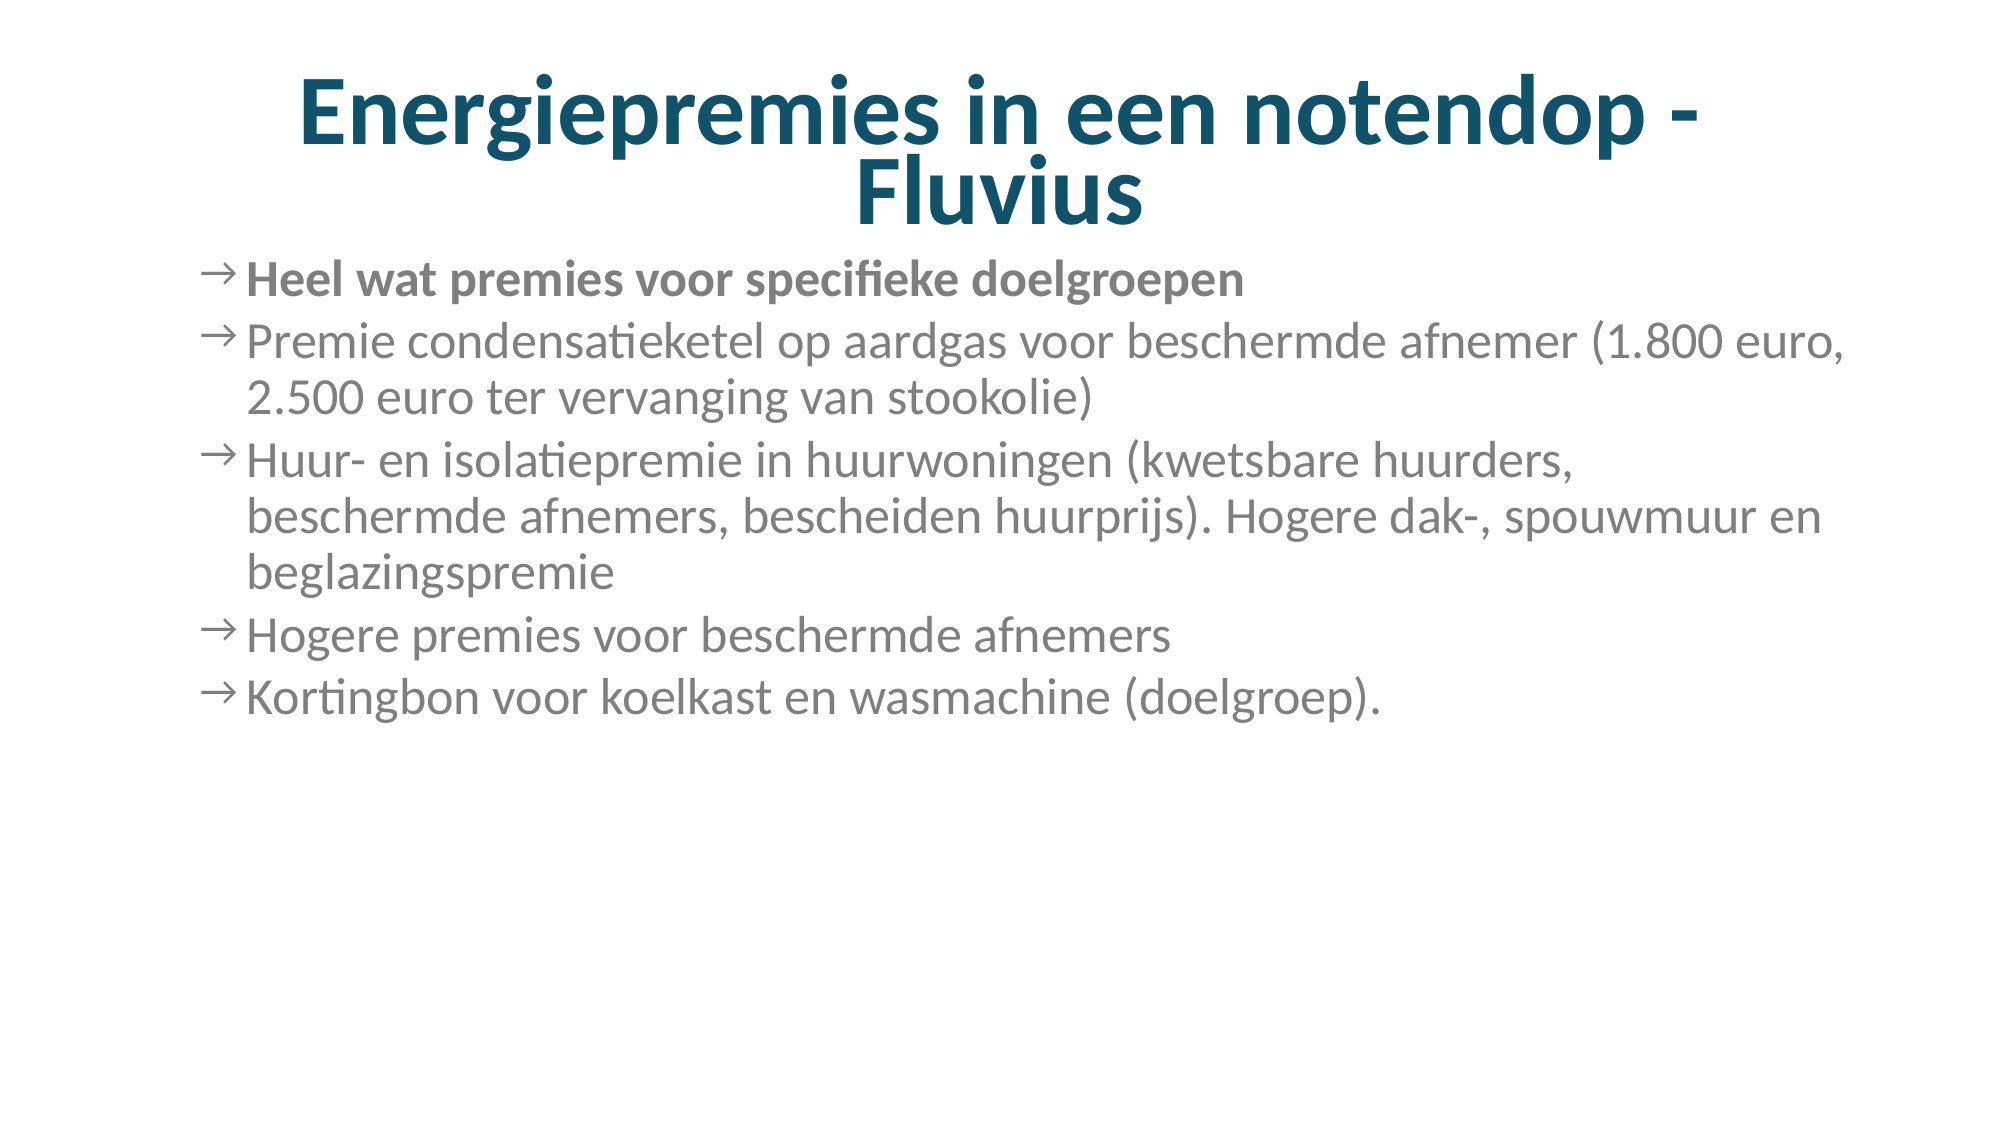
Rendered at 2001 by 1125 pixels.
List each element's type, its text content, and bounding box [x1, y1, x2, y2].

title Energiepremies in een notendop - Fluvius [137, 78, 1863, 232]
list Heel wat premies voor specifieke doelgroepen Premie condensatieketel op aardgas voor beschermde afnemer (1.800 euro, 2.500 euro ter vervanging van stookolie) Huur- en isolatiepremie in huurwoningen (kwetsbare huurders, beschermde afnemers, bescheiden huurprijs). Hogere dak-, spouwmuur en beglazingspremie Hogere premies voor beschermde afnemers Kortingbon voor koelkast en wasmachine (doelgroep). [137, 243, 1863, 1070]
